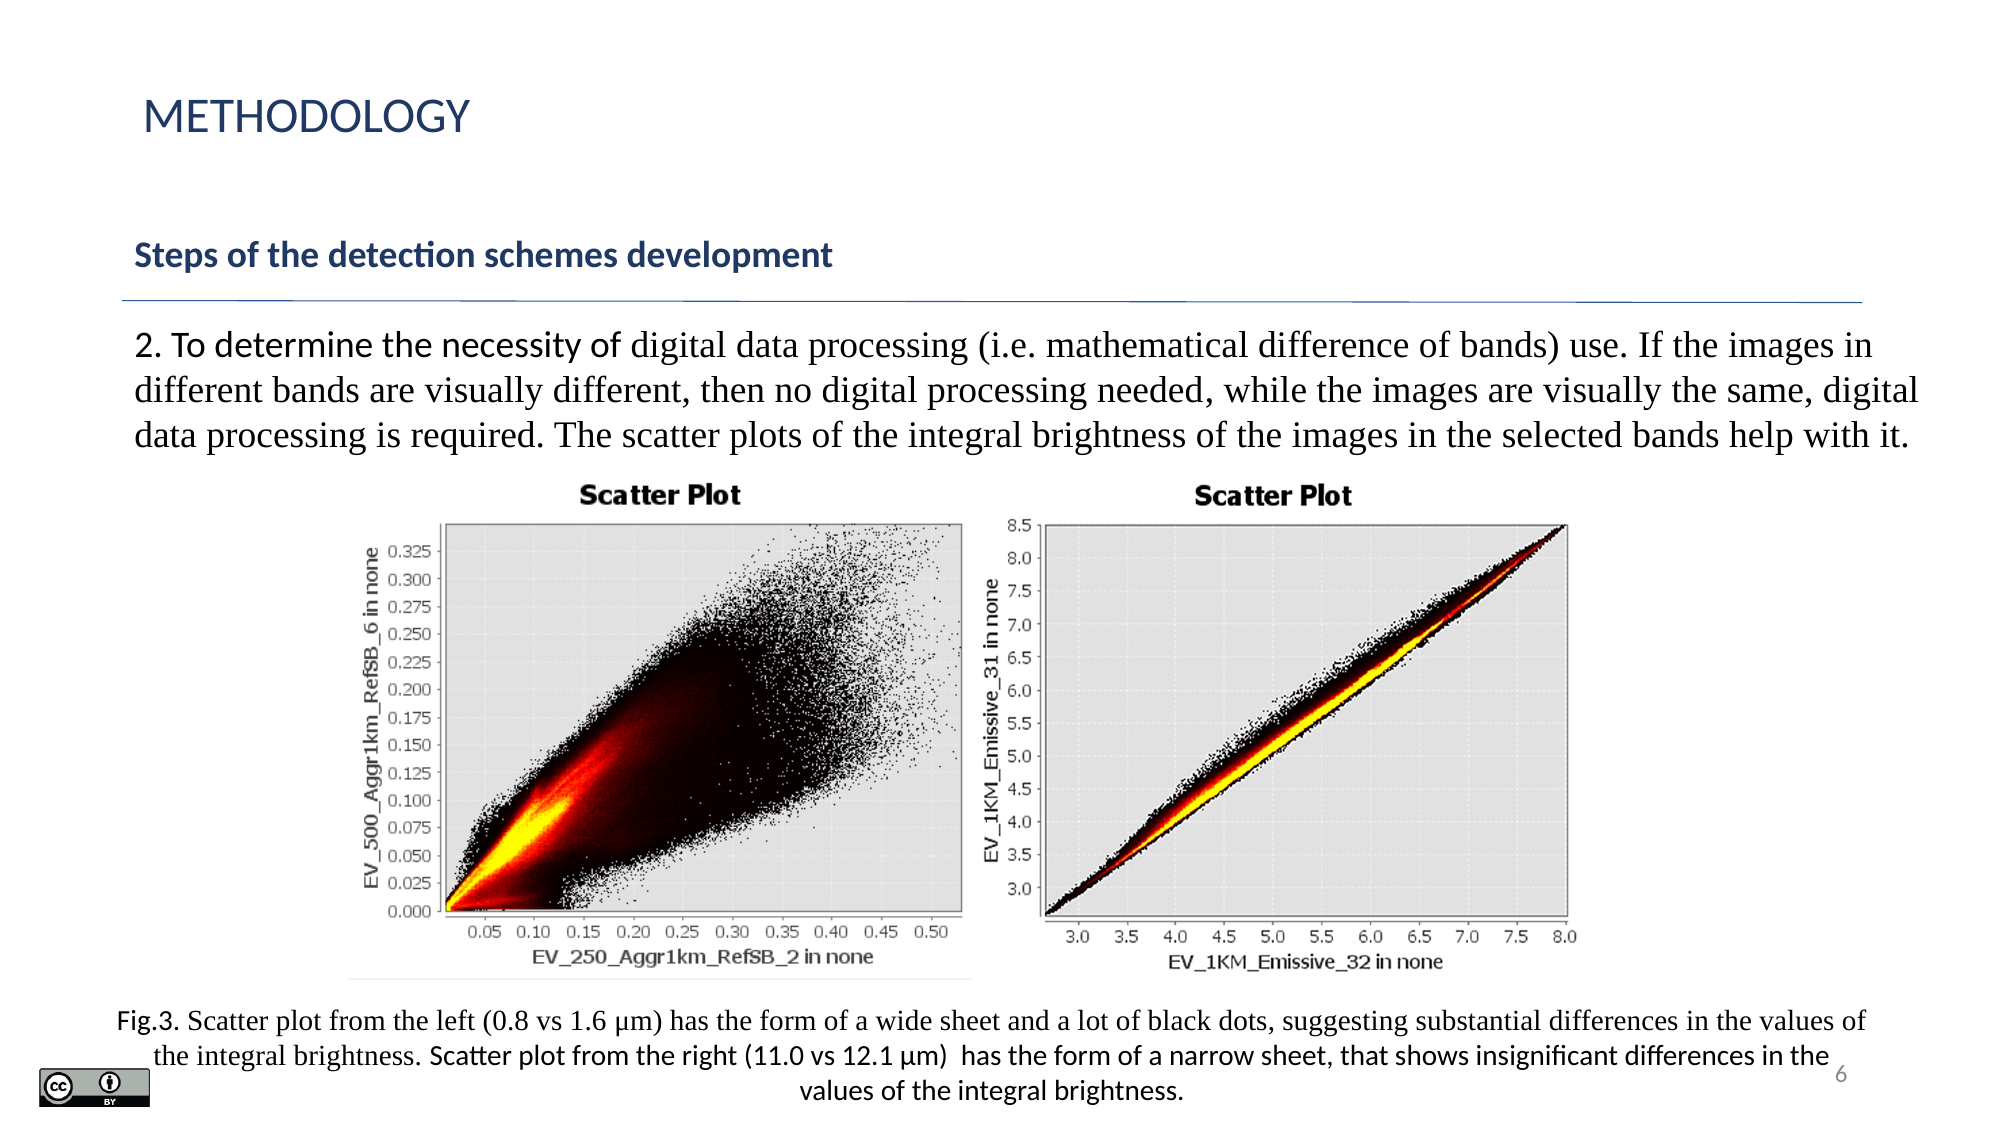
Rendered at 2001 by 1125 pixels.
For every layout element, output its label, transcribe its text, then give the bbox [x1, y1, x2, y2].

text_box METHODOLOGY [0, 74, 613, 150]
picture [39, 1068, 150, 1107]
text_box Steps of the detection schemes development 2. To determine the necessity of digital data processing (i.e. mathematical difference of bands) use. If the images in different bands are visually different, then no digital processing needed, while the images are visually the same, digital data processing is required. The scatter plots of the integral brightness of the images in the selected bands help with it. [119, 222, 1983, 462]
text_box Fig.3. Scatter plot from the left (0.8 vs 1.6 μm) has the form of a wide sheet and a lot of black dots, suggesting substantial differences in the values of the integral brightness. Scatter plot from the right (11.0 vs 12.1 µm) has the form of a narrow sheet, that shows insignificant differences in the values of the integral brightness. [101, 994, 1883, 1125]
picture [349, 479, 1580, 980]
